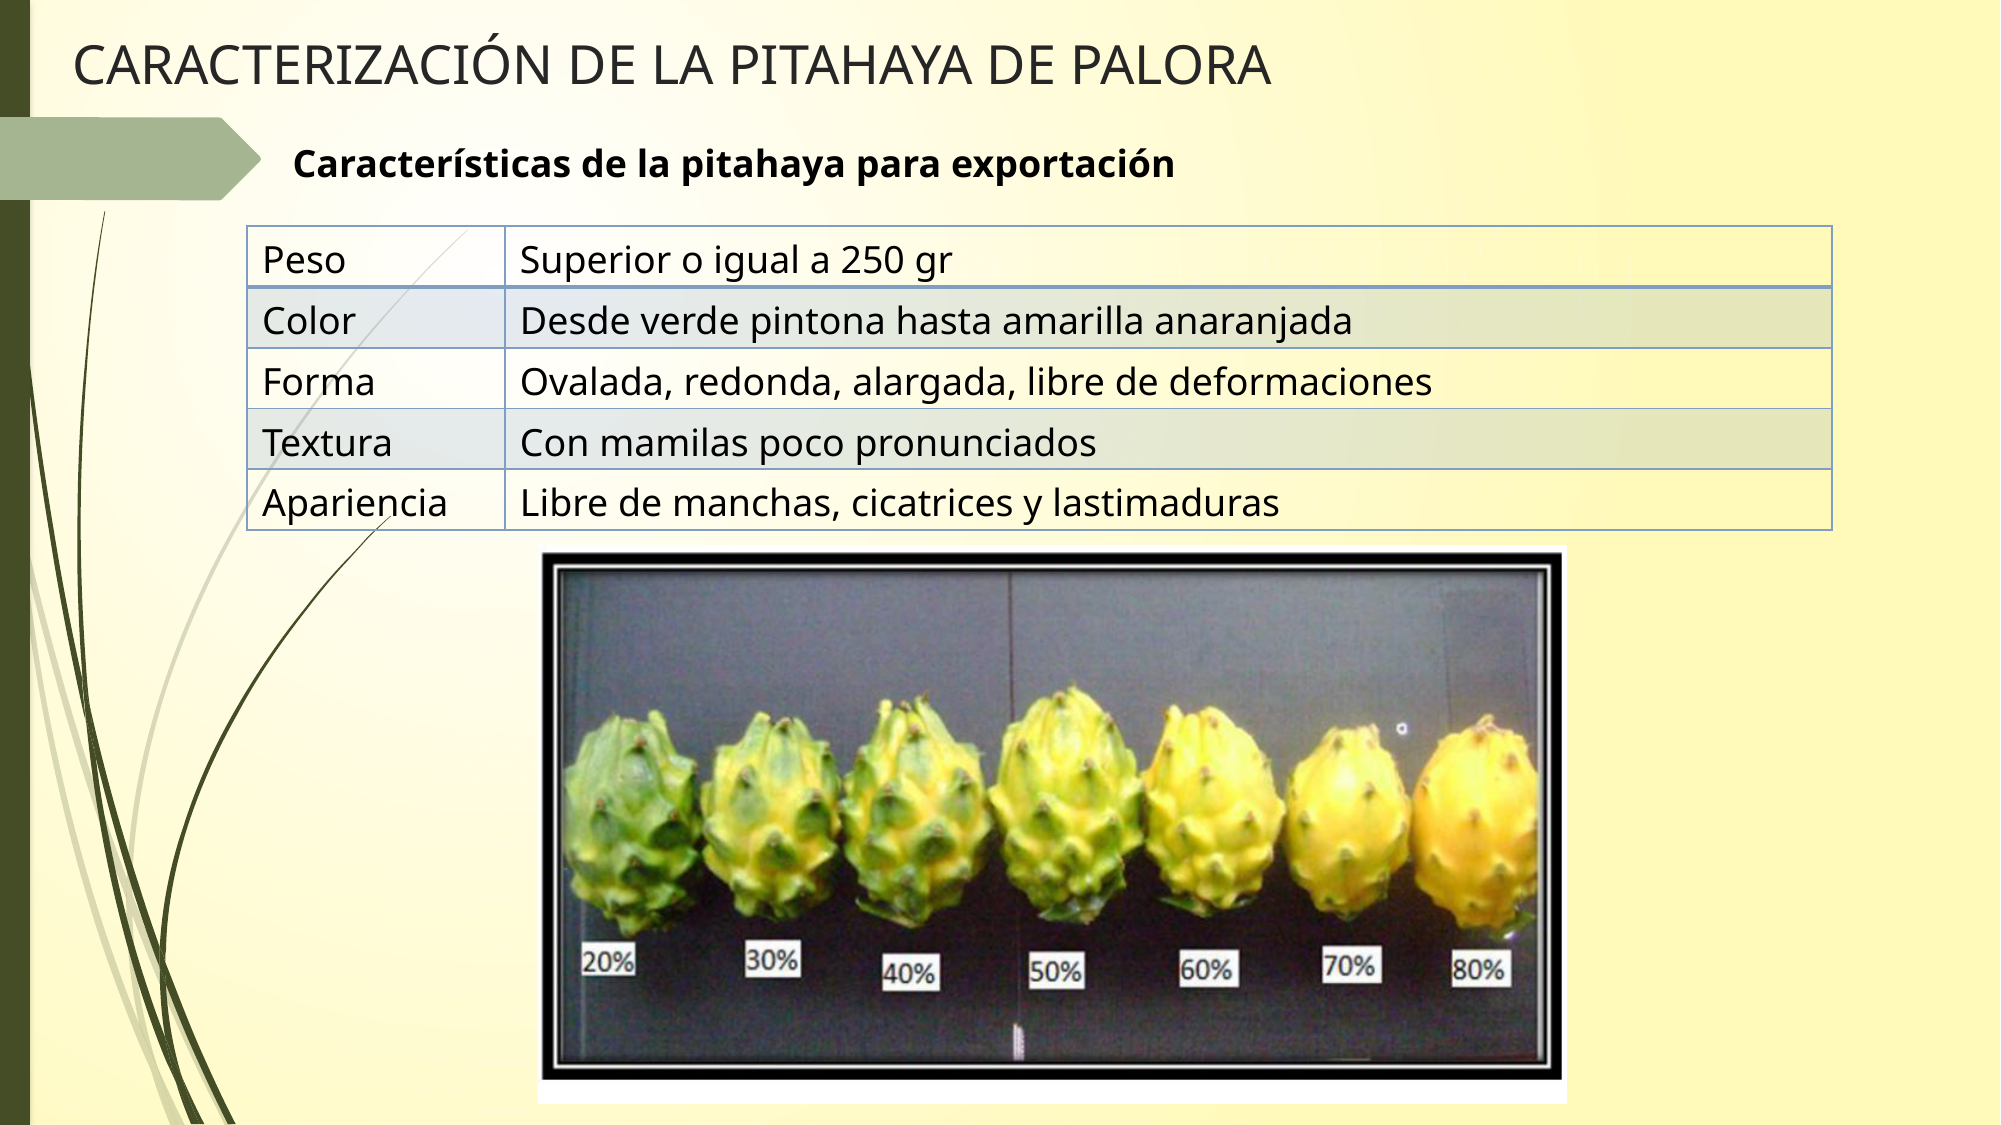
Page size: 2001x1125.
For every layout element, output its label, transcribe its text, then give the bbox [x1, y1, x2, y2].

table_cell Libre de manchas, cicatrices y lastimaduras [506, 470, 1831, 529]
table_cell Con mamilas poco pronunciados [506, 409, 1831, 468]
text_box CARACTERIZACIÓN DE LA PITAHAYA DE PALORA [56, 22, 1701, 104]
table_cell Forma [248, 349, 504, 408]
picture [537, 545, 1568, 1104]
table_cell Color [248, 289, 504, 347]
table_header Peso [248, 227, 504, 285]
table_cell Apariencia [248, 470, 504, 529]
table_cell Desde verde pintona hasta amarilla anaranjada [506, 289, 1831, 347]
table_header Superior o igual a 250 gr [506, 227, 1831, 285]
table_cell Textura [248, 409, 504, 468]
table_cell Ovalada, redonda, alargada, libre de deformaciones [506, 349, 1831, 408]
text_box Características de la pitahaya para exportación [277, 133, 1480, 193]
